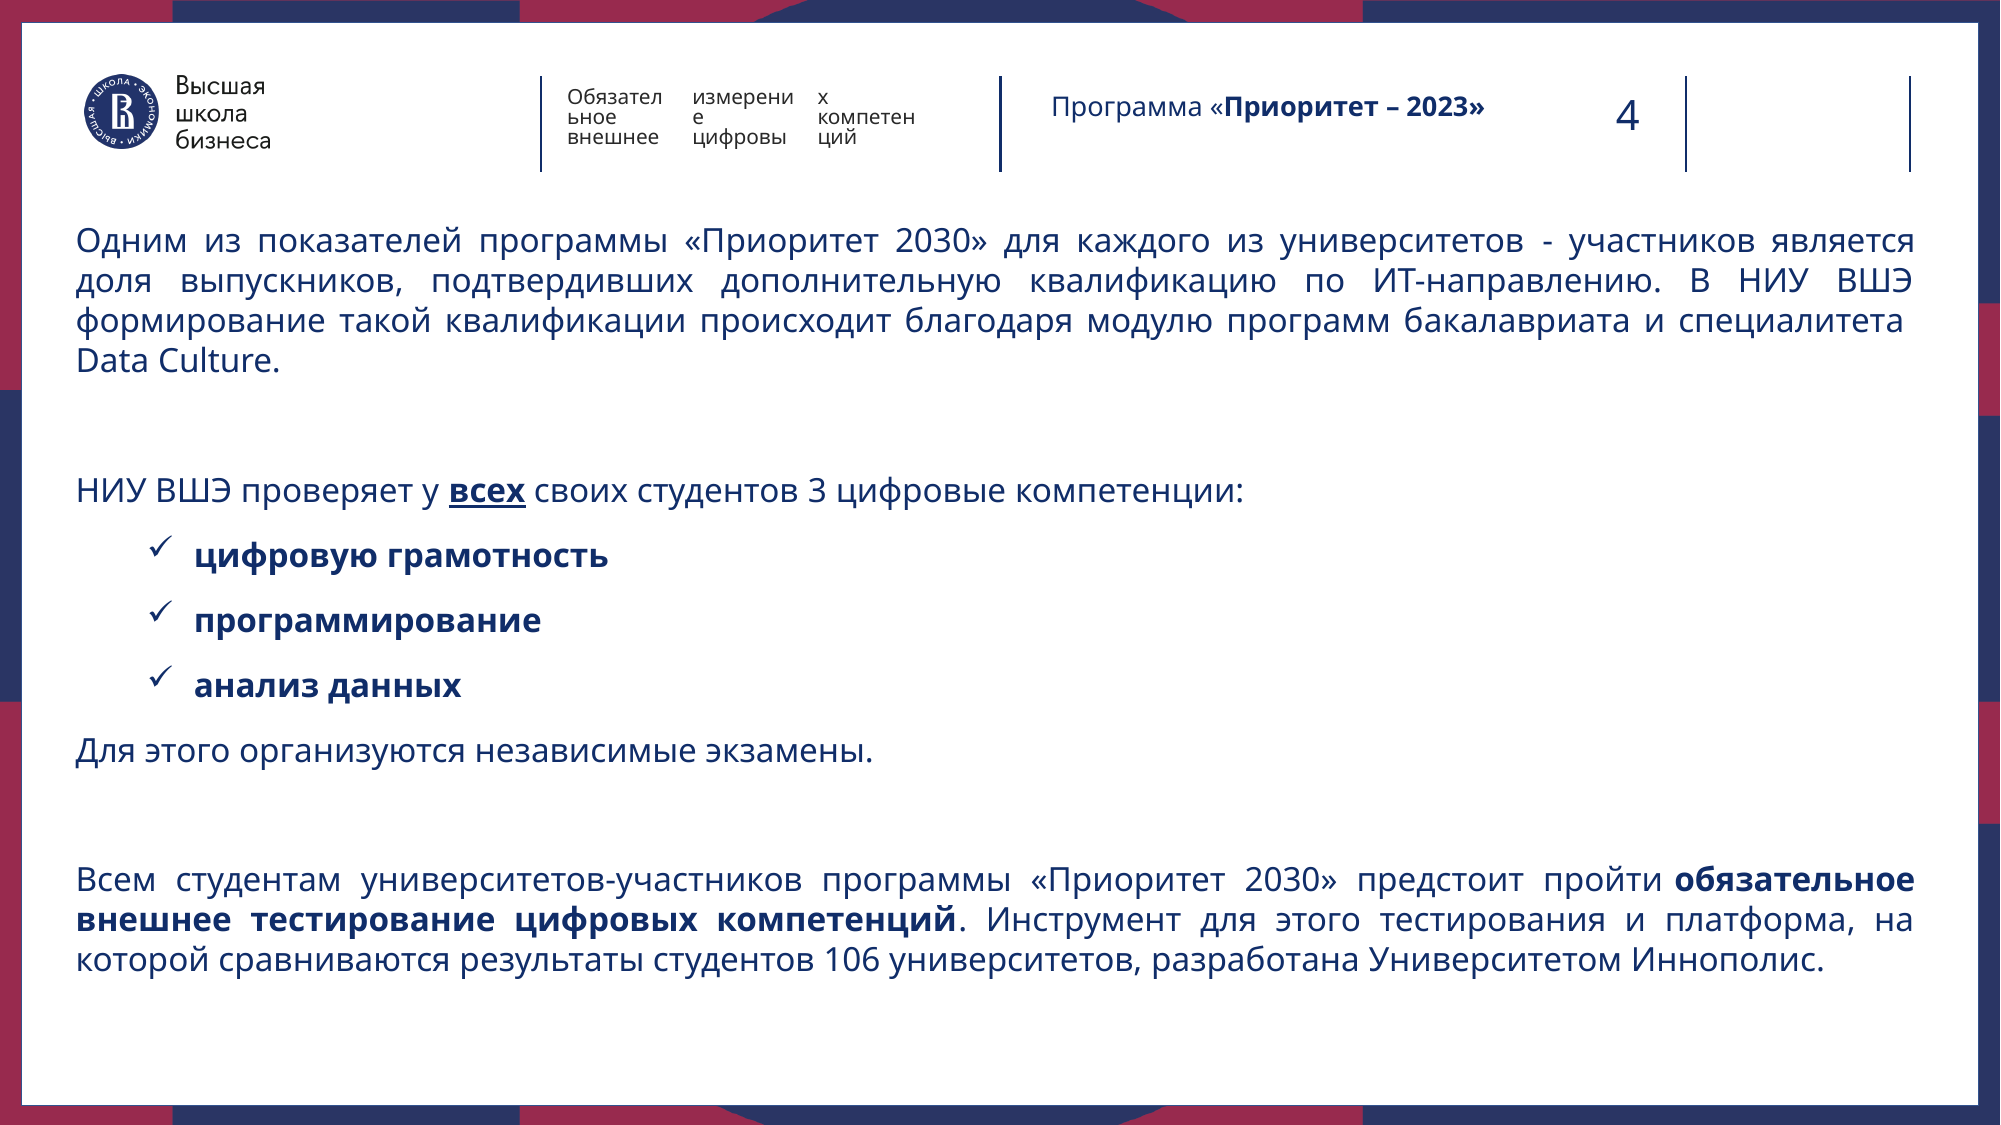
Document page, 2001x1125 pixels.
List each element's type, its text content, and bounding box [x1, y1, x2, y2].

picture [0, 0, 2000, 1125]
text_box Программа «Приоритет – 2023» [1036, 81, 1614, 129]
list Обязательное внешнее измерение цифровых компетенций [559, 81, 931, 148]
text_box Одним из показателей программы «Приоритет 2030» для каждого из университетов - участников является доля выпускников, подтвердивших дополнительную квалификацию по ИТ-направлению. В НИУ ВШЭ формирование такой квалификации происходит благодаря модулю программ бакалавриата и специалитета Data Culture. НИУ ВШЭ проверяет у всех своих студентов 3 цифровые компетенции: цифровую грамотность программирование анализ данных Для этого организуются независимые экзамены. Всем студентам университетов-участников программы «Приоритет 2030» предстоит пройти обязательное внешнее тестирование цифровых компетенций. Инструмент для этого тестирования и платформа, на которой сравниваются результаты студентов 106 университетов, разработана Университетом Иннополис. [68, 212, 1924, 1044]
